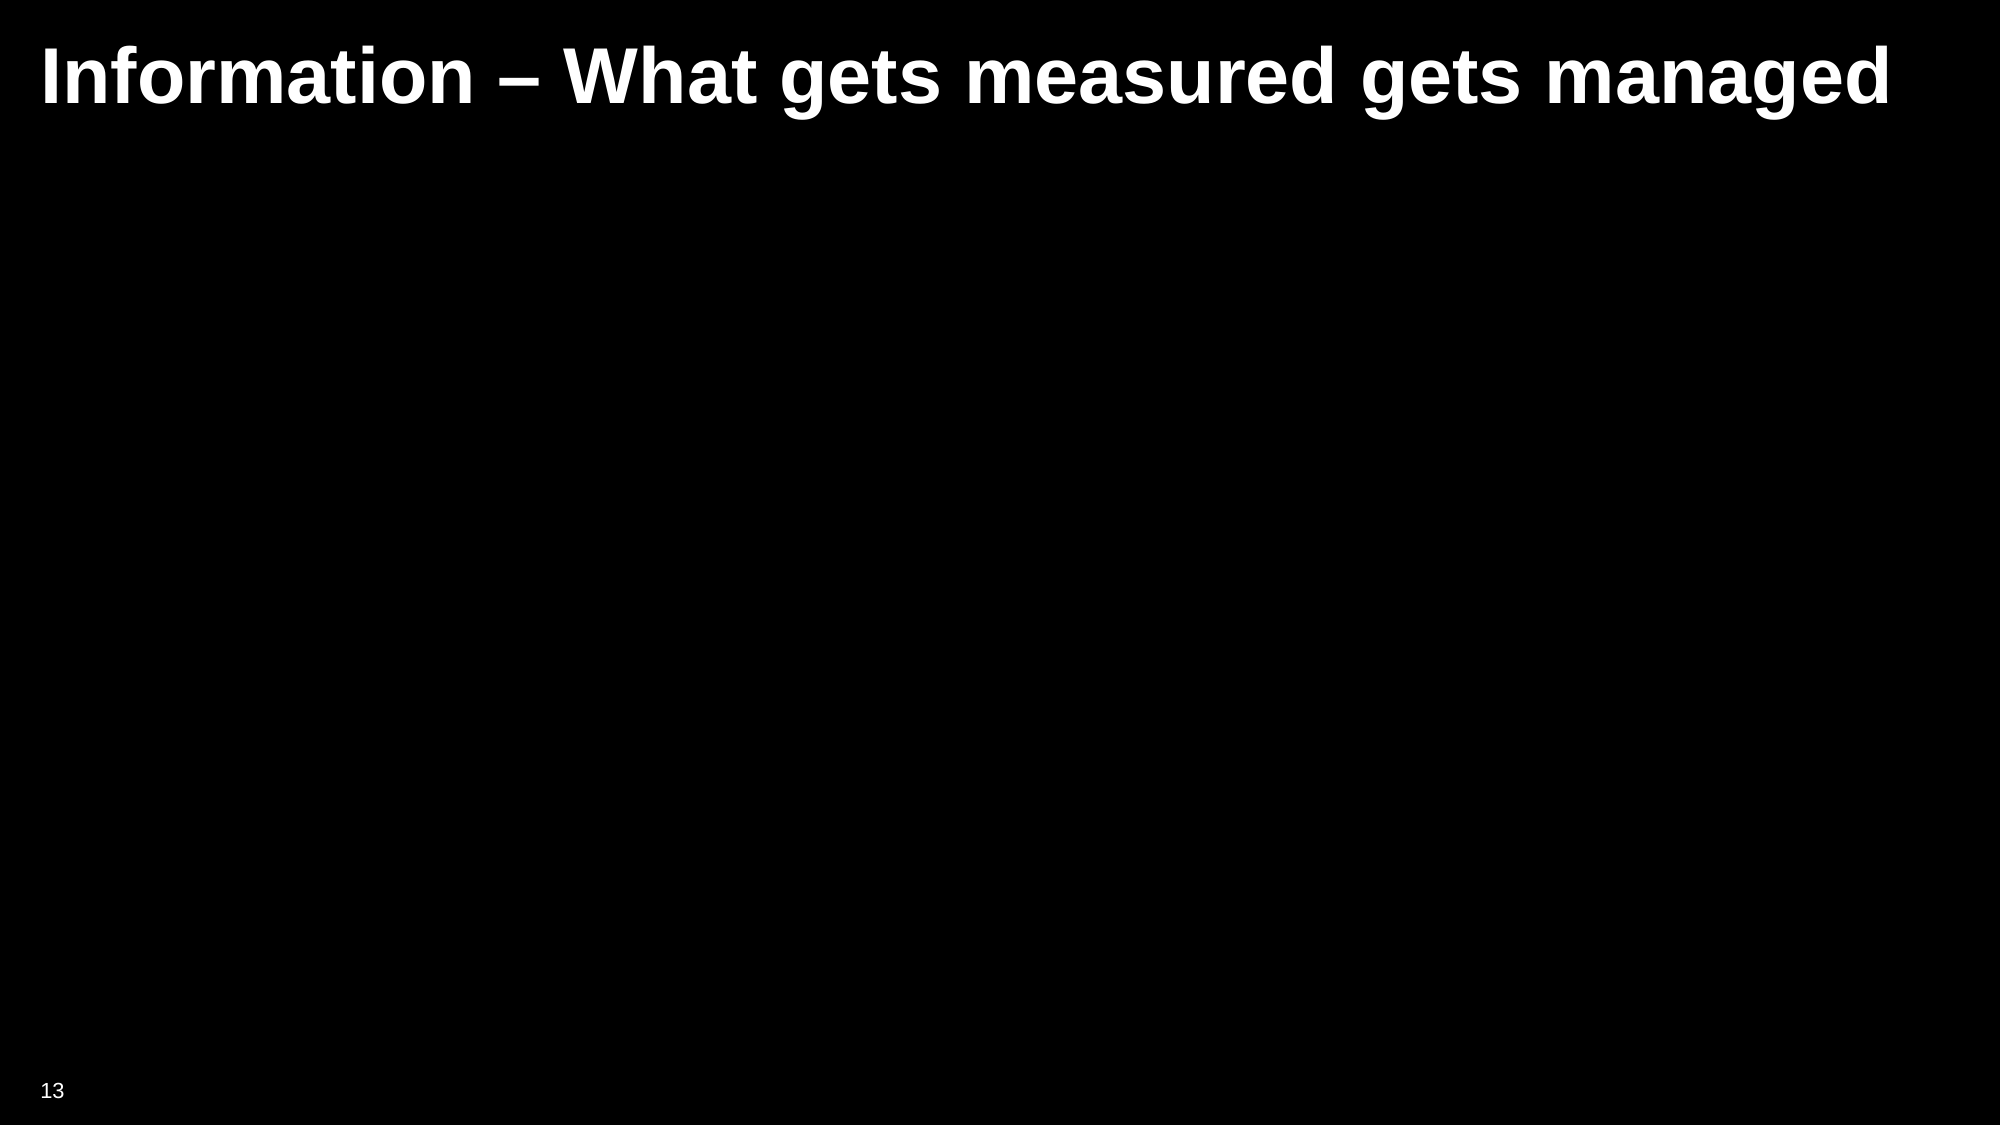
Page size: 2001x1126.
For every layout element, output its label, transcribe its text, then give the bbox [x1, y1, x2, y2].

title Information – What gets measured gets managed [40, 35, 1960, 122]
slide_number 13 [40, 1072, 127, 1108]
